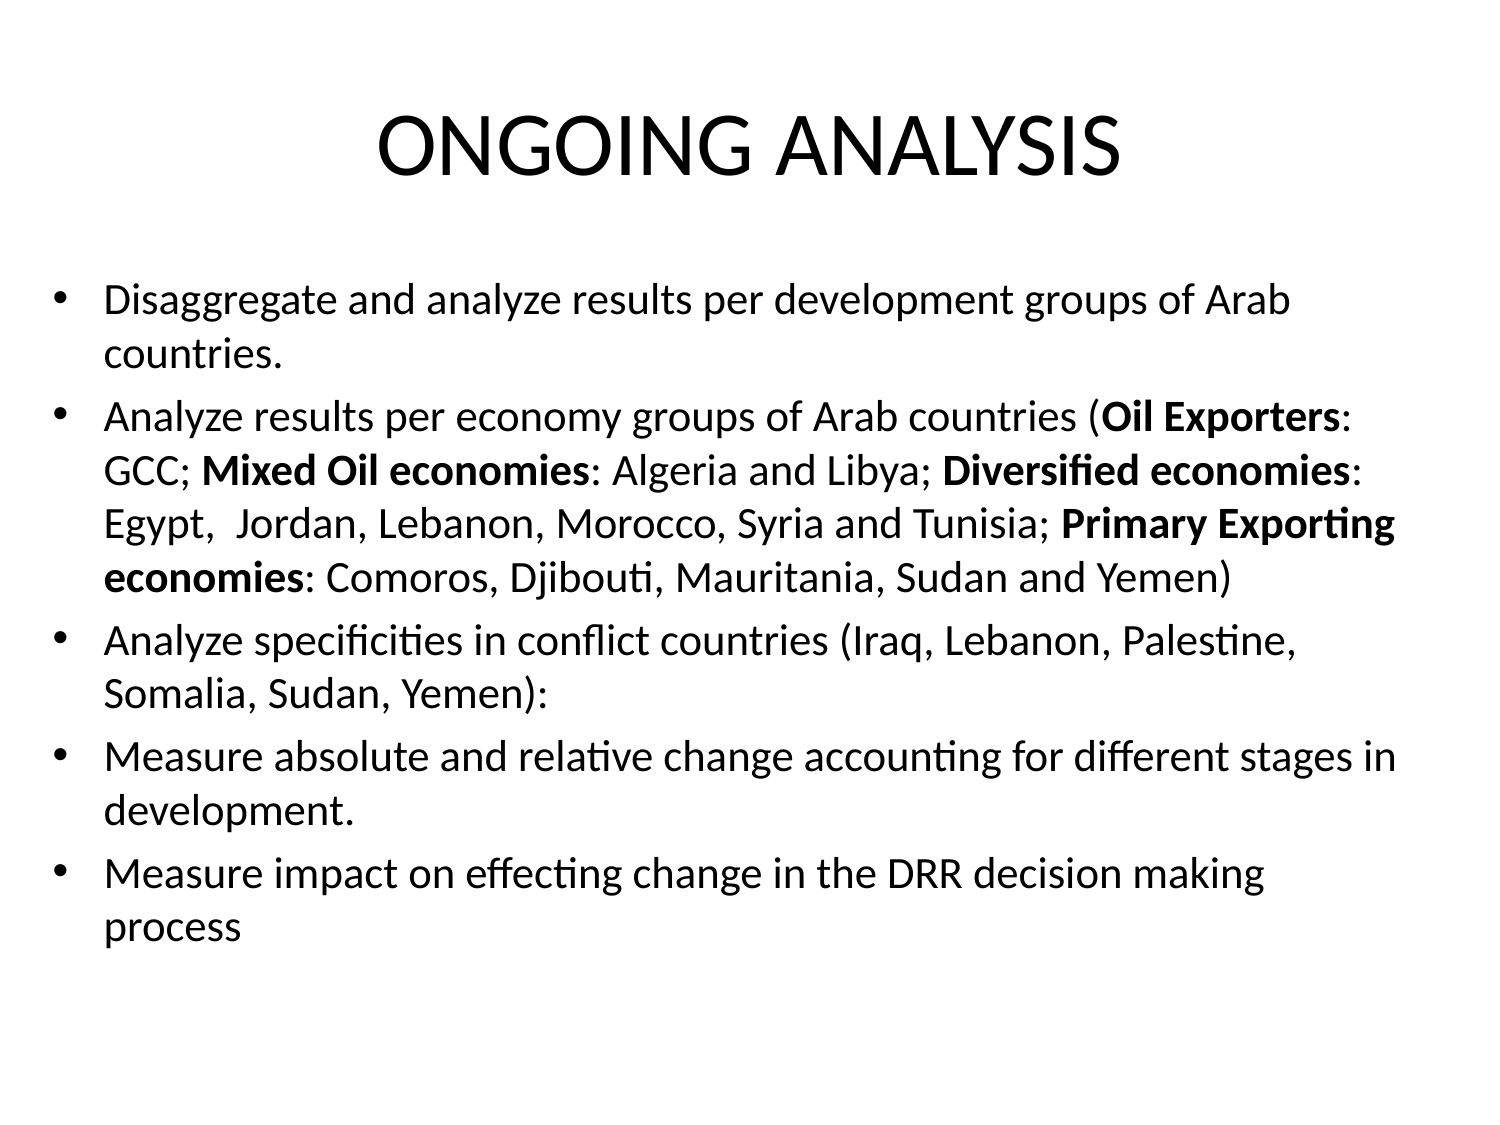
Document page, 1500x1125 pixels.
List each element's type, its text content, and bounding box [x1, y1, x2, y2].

title ONGOING ANALYSIS [75, 45, 1425, 233]
list Disaggregate and analyze results per development groups of Arab countries. Analyze results per economy groups of Arab countries (Oil Exporters: GCC; Mixed Oil economies: Algeria and Libya; Diversified economies: Egypt, Jordan, Lebanon, Morocco, Syria and Tunisia; Primary Exporting economies: Comoros, Djibouti, Mauritania, Sudan and Yemen) Analyze specificities in conflict countries (Iraq, Lebanon, Palestine, Somalia, Sudan, Yemen): Measure absolute and relative change accounting for different stages in development. Measure impact on effecting change in the DRR decision making process [37, 262, 1425, 1005]
